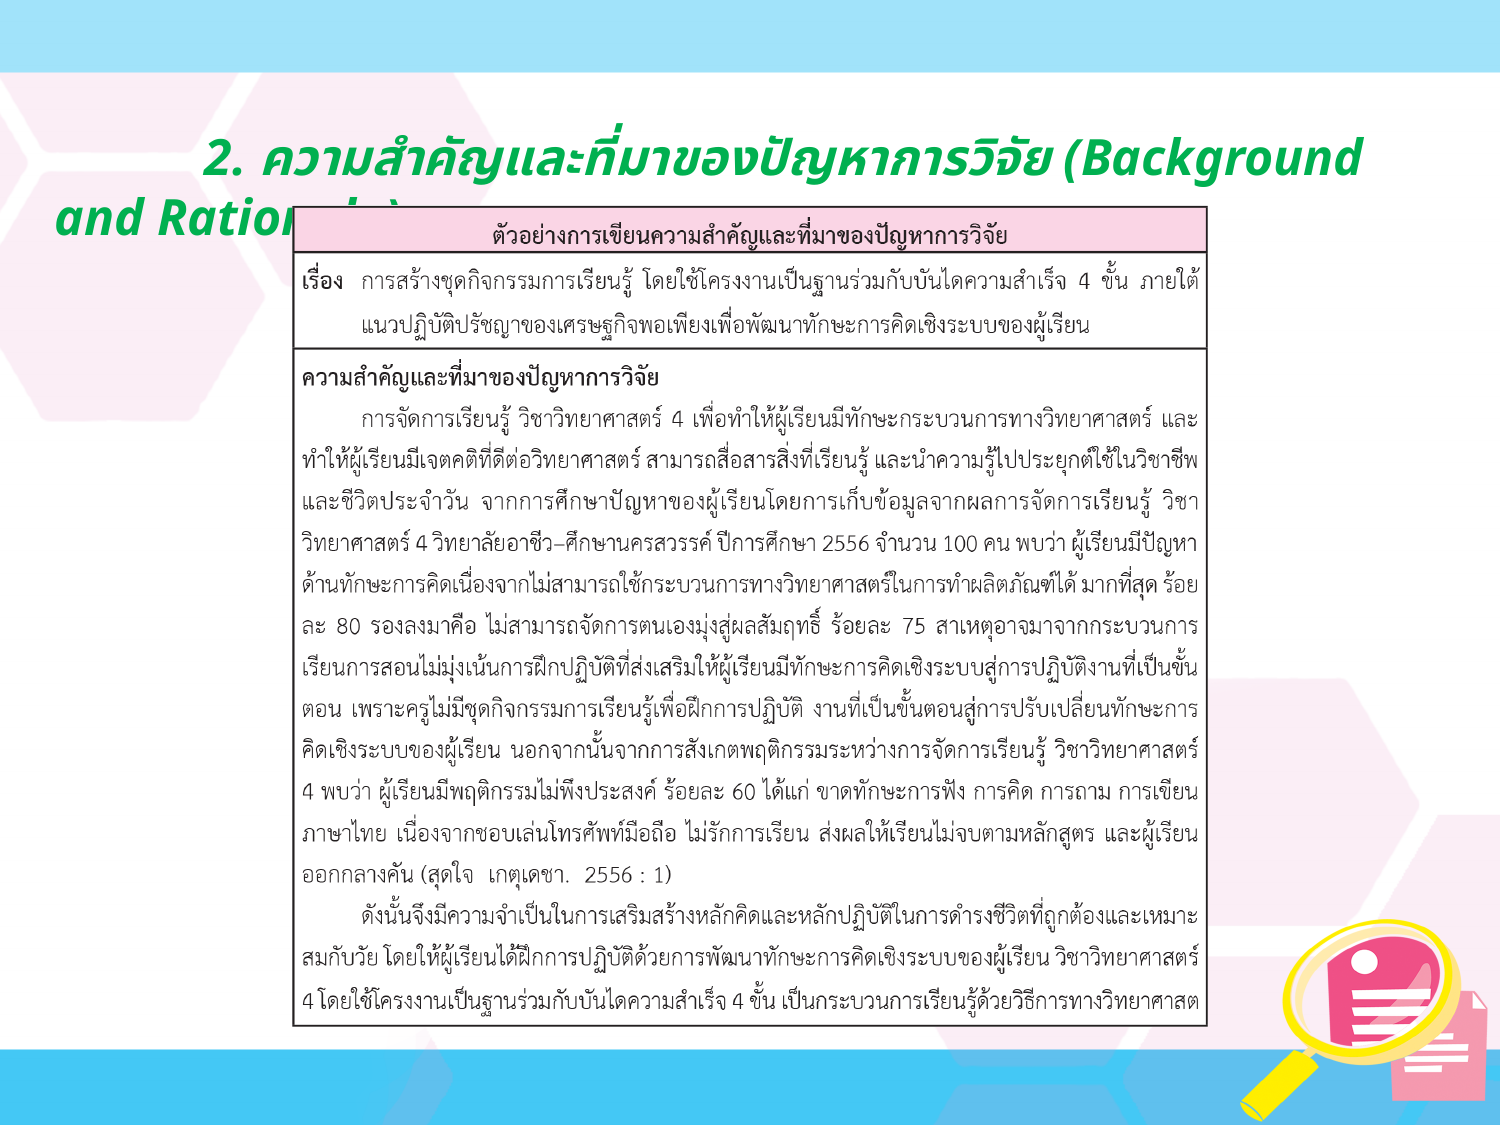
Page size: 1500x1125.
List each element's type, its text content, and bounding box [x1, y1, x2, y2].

picture [0, 0, 1500, 1125]
text_box 2. ความสำคัญและที่มาของปัญหาการวิจัย (Background and Rationale) [39, 118, 1461, 253]
